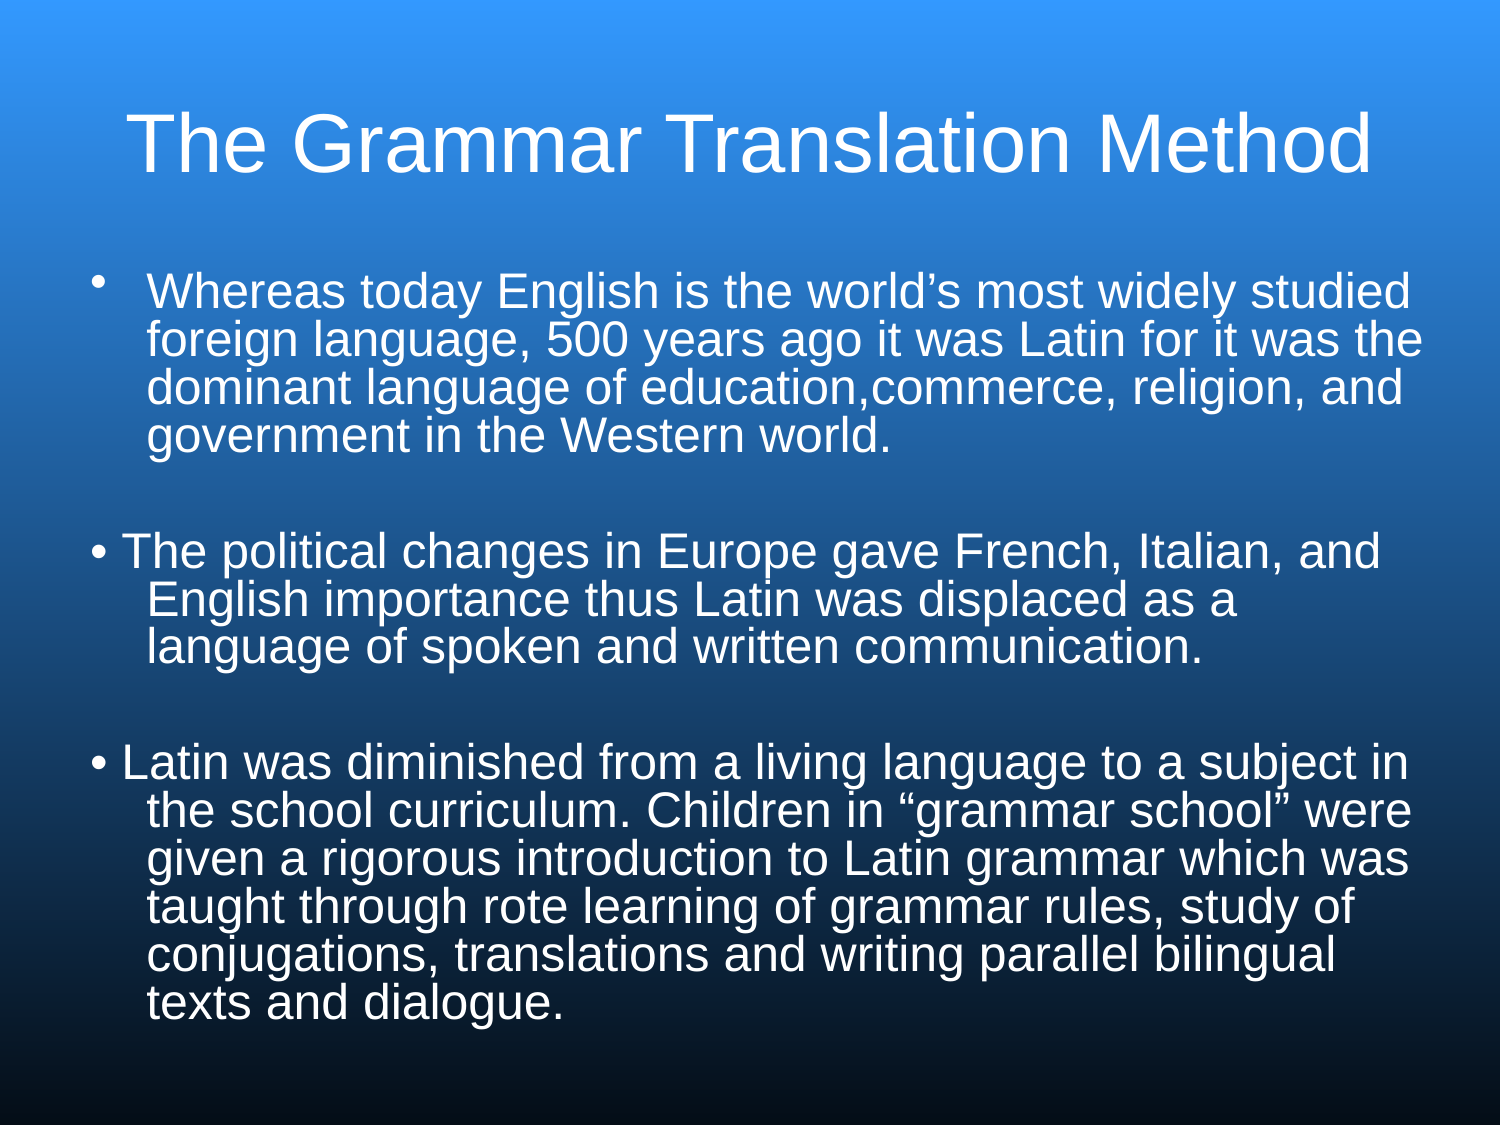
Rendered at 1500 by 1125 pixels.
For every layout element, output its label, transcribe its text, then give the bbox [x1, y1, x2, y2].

list Whereas today English is the world’s most widely studied foreign language, 500 years ago it was Latin for it was the dominant language of education,commerce, religion, and government in the Western world. • The political changes in Europe gave French, Italian, and English importance thus Latin was displaced as a language of spoken and written communication. • Latin was diminished from a living language to a subject in the school curriculum. Children in “grammar school” were given a rigorous introduction to Latin grammar which was taught through rote learning of grammar rules, study of conjugations, translations and writing parallel bilingual texts and dialogue. [74, 262, 1448, 1071]
title The Grammar Translation Method [74, 44, 1426, 233]
